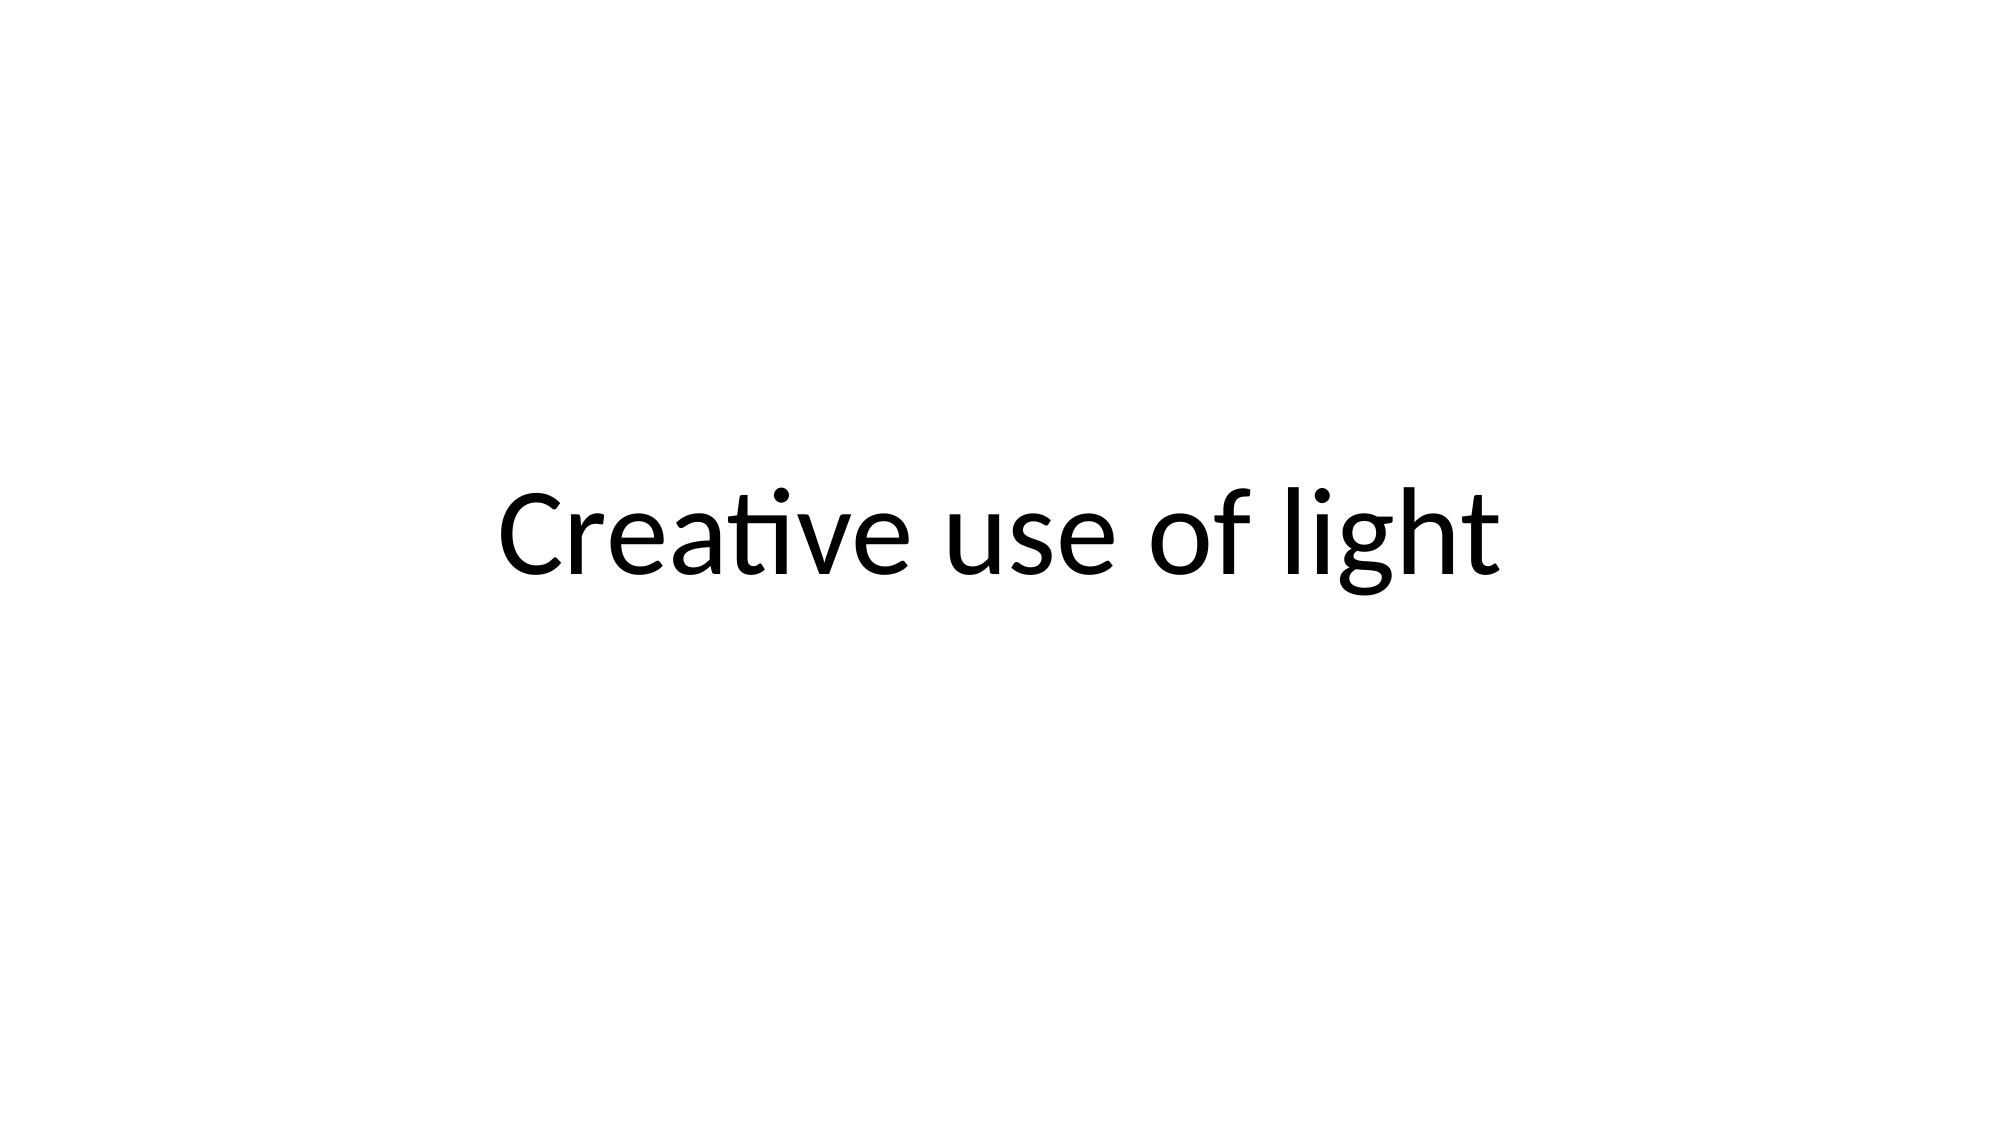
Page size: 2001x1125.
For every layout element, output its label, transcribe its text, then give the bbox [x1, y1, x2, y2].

title Creative use of light [249, 446, 1750, 610]
